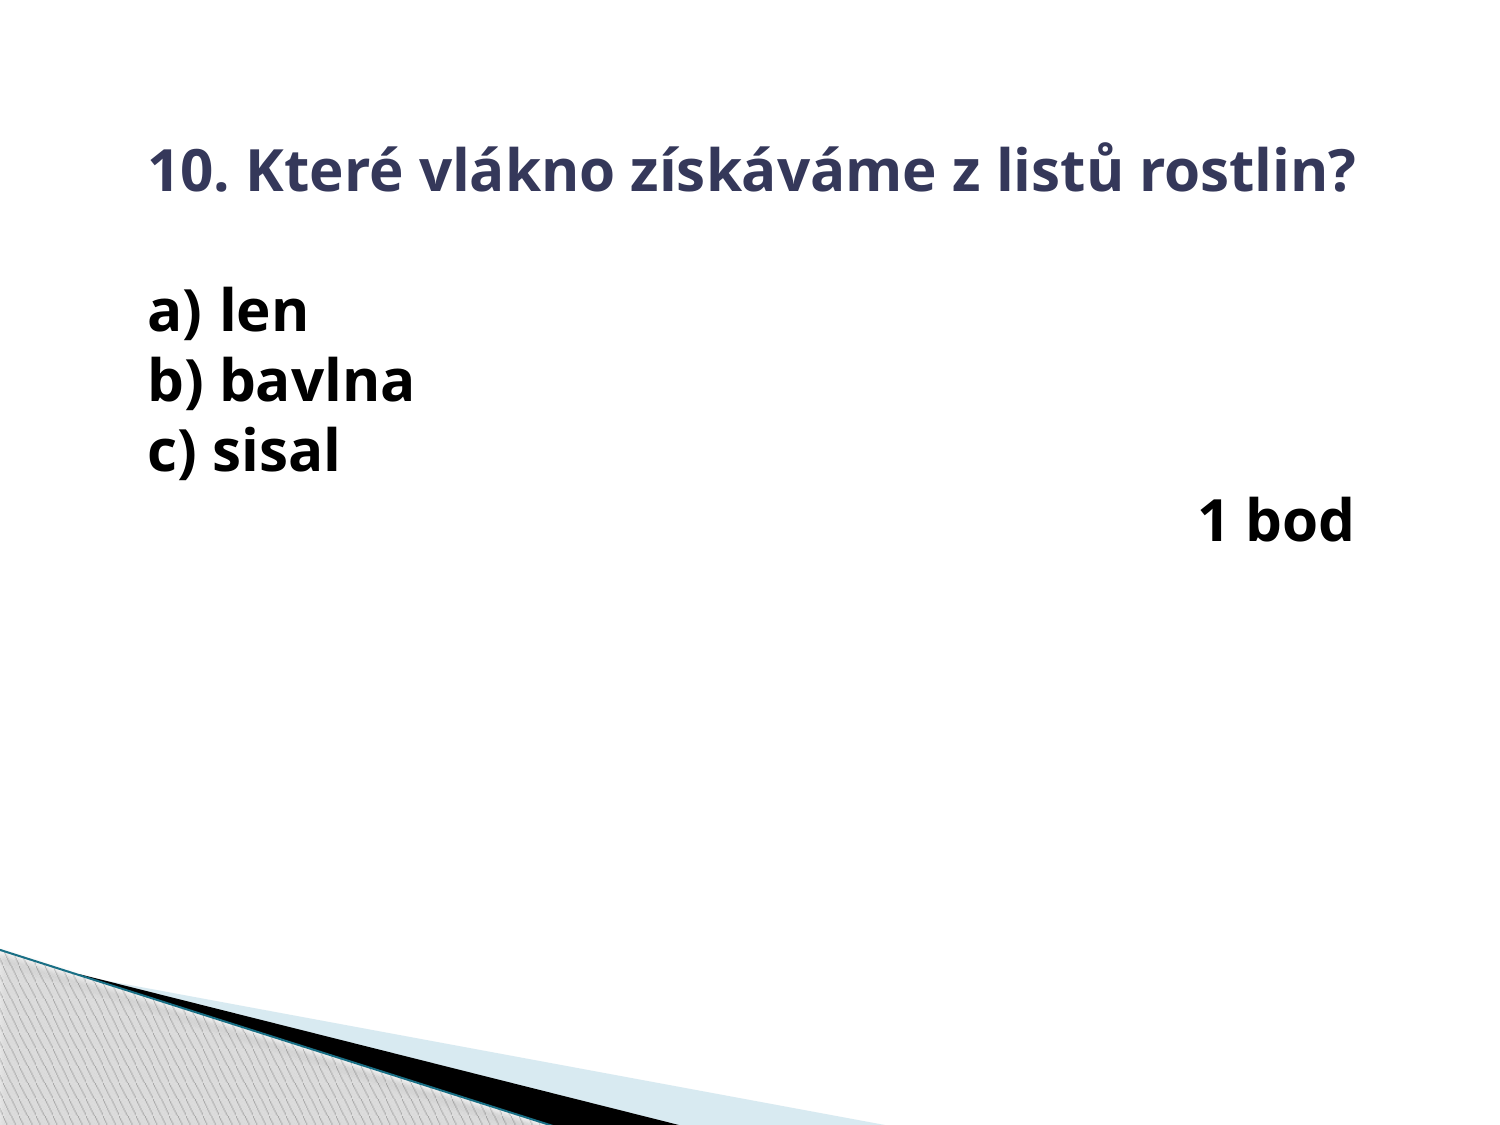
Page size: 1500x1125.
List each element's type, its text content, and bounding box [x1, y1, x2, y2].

text_box 10. Které vlákno získáváme z listů rostlin? len b) bavlna c) sisal 1 bod [132, 125, 1373, 560]
